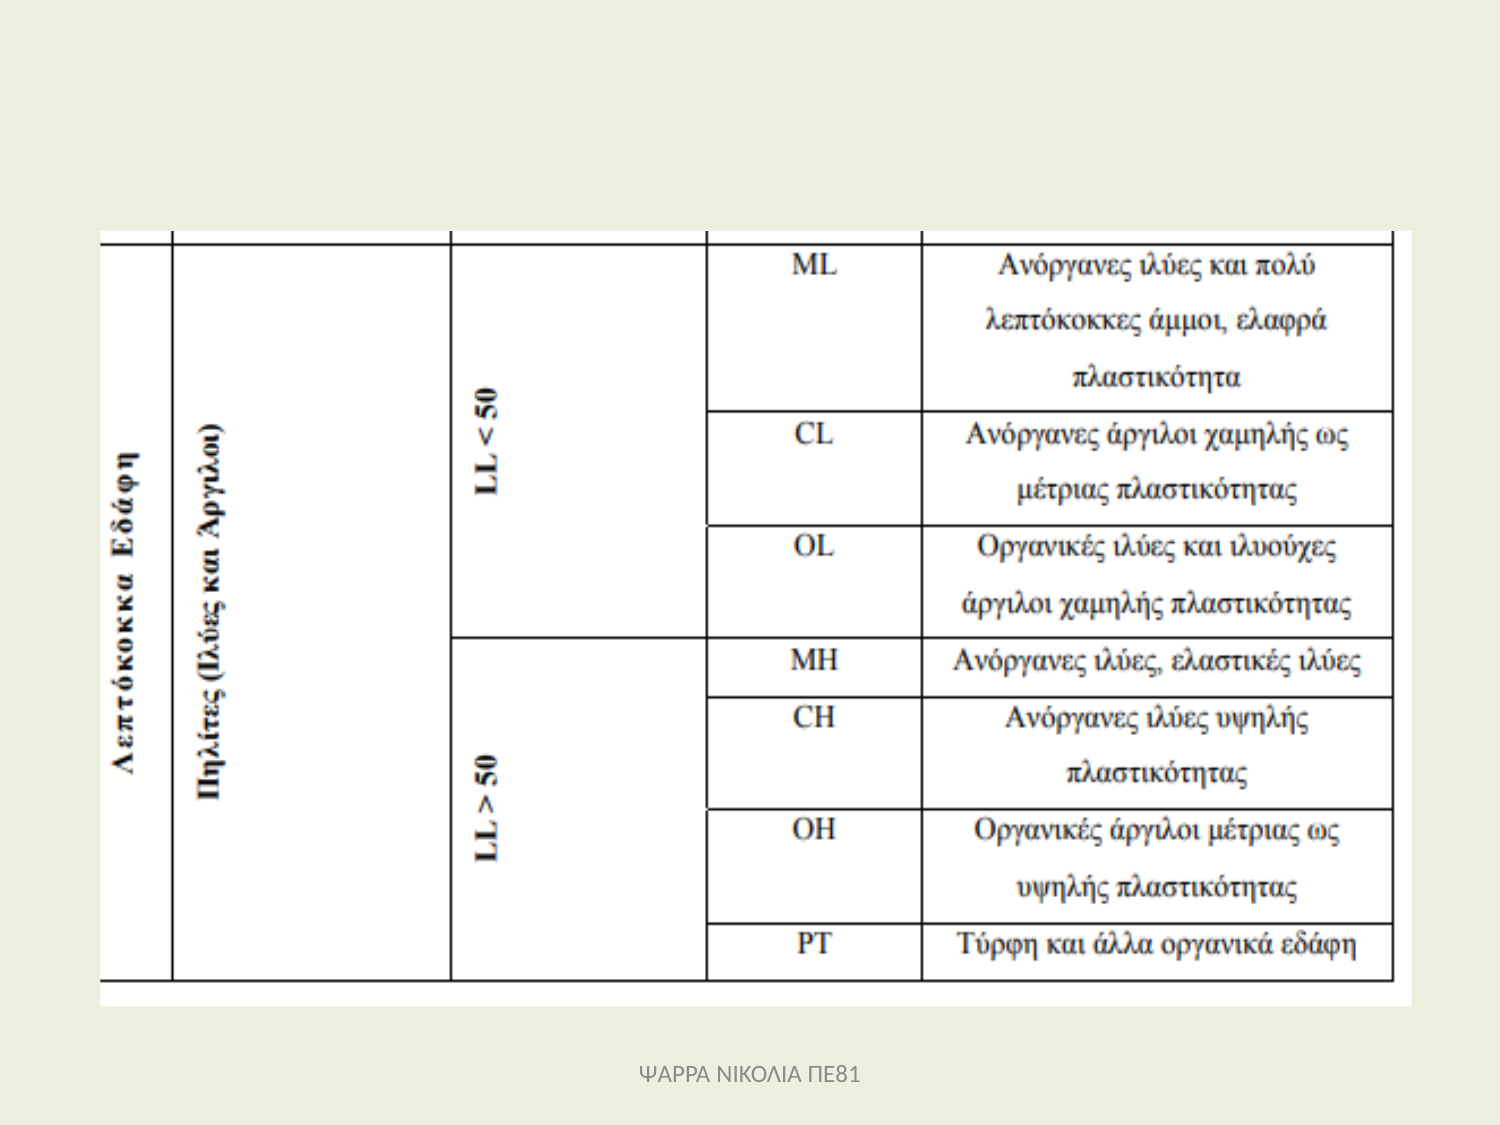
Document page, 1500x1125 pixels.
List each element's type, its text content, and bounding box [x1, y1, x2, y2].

footer ΨΑΡΡΑ ΝΙΚΟΛΙΑ ΠΕ81 [512, 1042, 988, 1103]
picture [100, 231, 1412, 1007]
